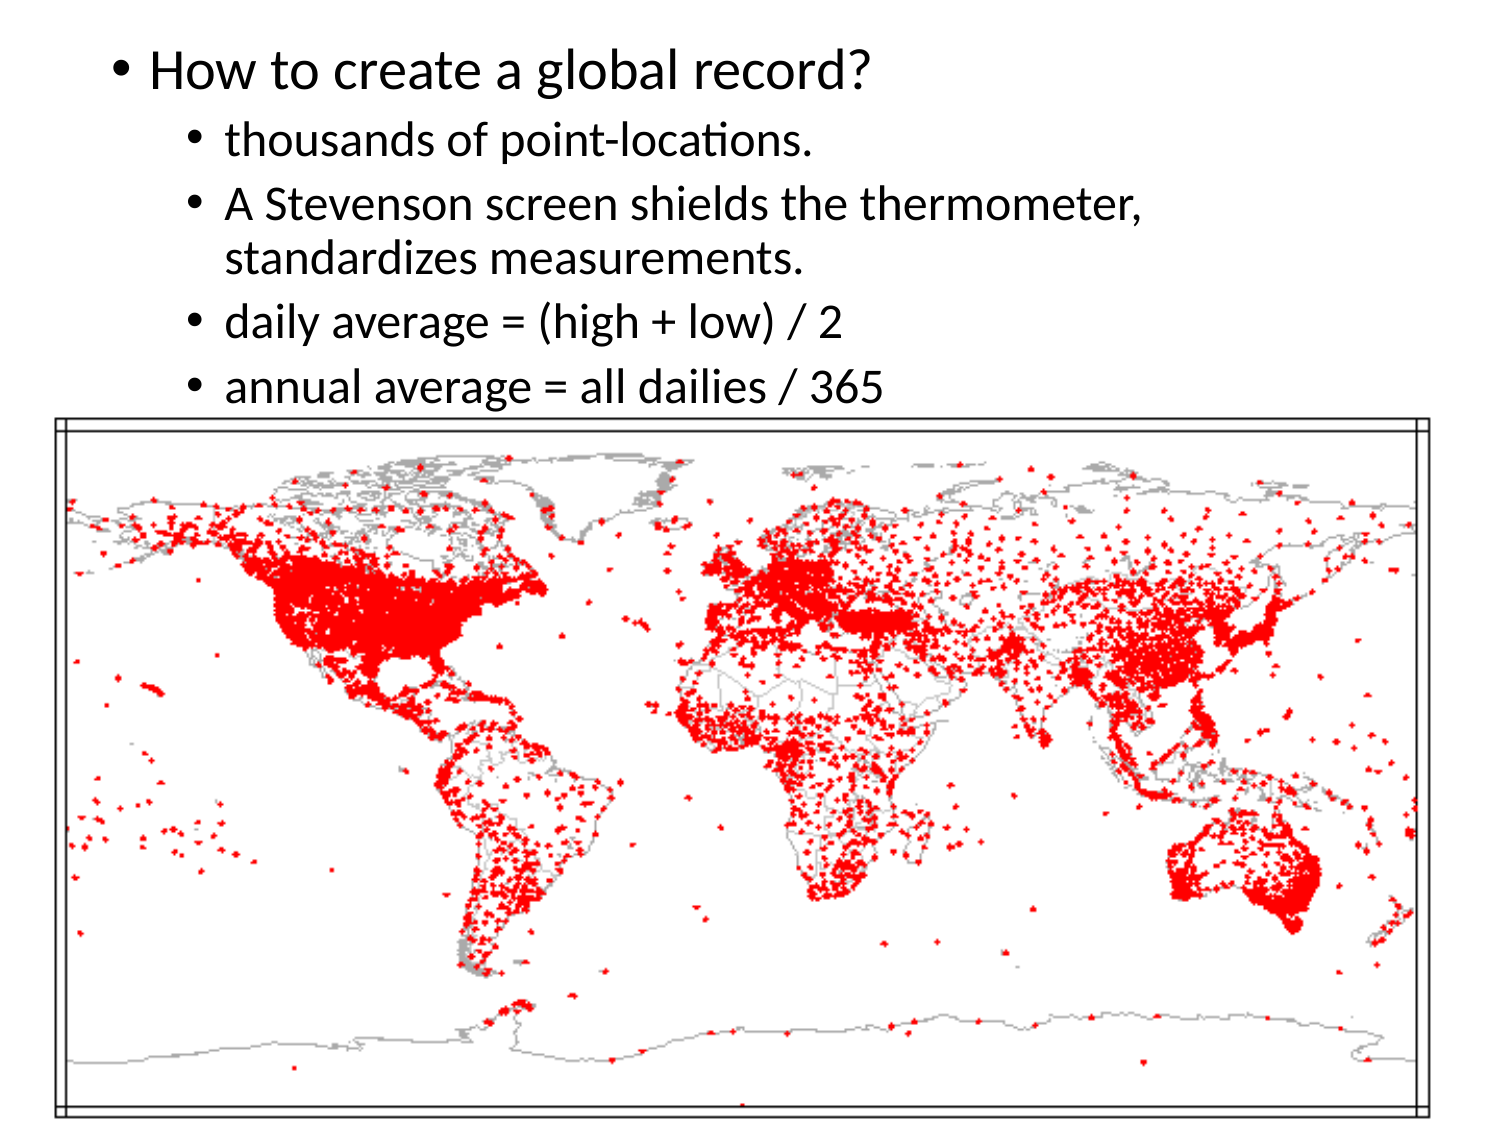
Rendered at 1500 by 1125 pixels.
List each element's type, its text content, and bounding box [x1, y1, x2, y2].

list How to create a global record? thousands of point-locations. A Stevenson screen shields the thermometer, standardizes measurements. daily average = (high + low) / 2 annual average = all dailies / 365 [96, 31, 1391, 414]
picture [51, 414, 1437, 1125]
